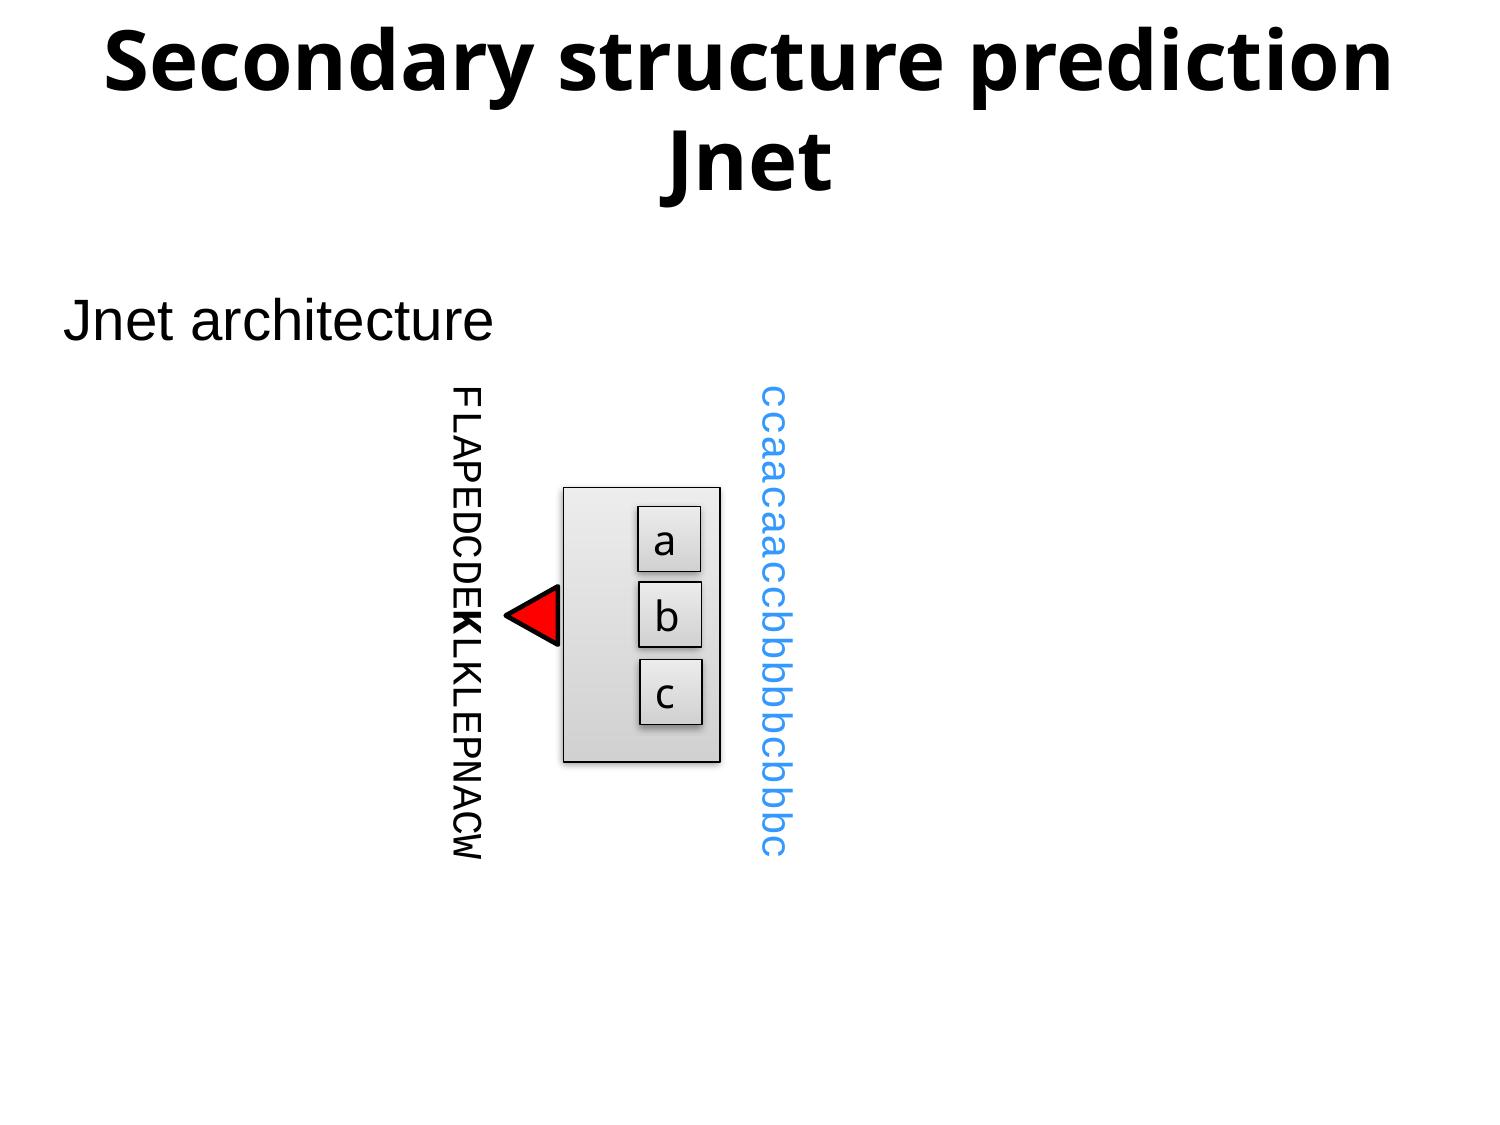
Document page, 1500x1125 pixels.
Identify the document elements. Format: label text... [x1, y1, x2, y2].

text_box a [637, 506, 701, 572]
text_box Jnet architecture [48, 275, 511, 360]
text_box Jnet [0, 99, 1500, 215]
text_box Secondary structure prediction [0, 0, 1500, 99]
text_box b [638, 581, 702, 648]
text_box c [639, 659, 703, 725]
text_box [563, 487, 721, 763]
text_box ccaacaaccbbbbbcbbbc [747, 370, 812, 875]
text_box FLAPEDCDEKLKLEPNACW [437, 370, 503, 875]
text_box [505, 586, 558, 645]
